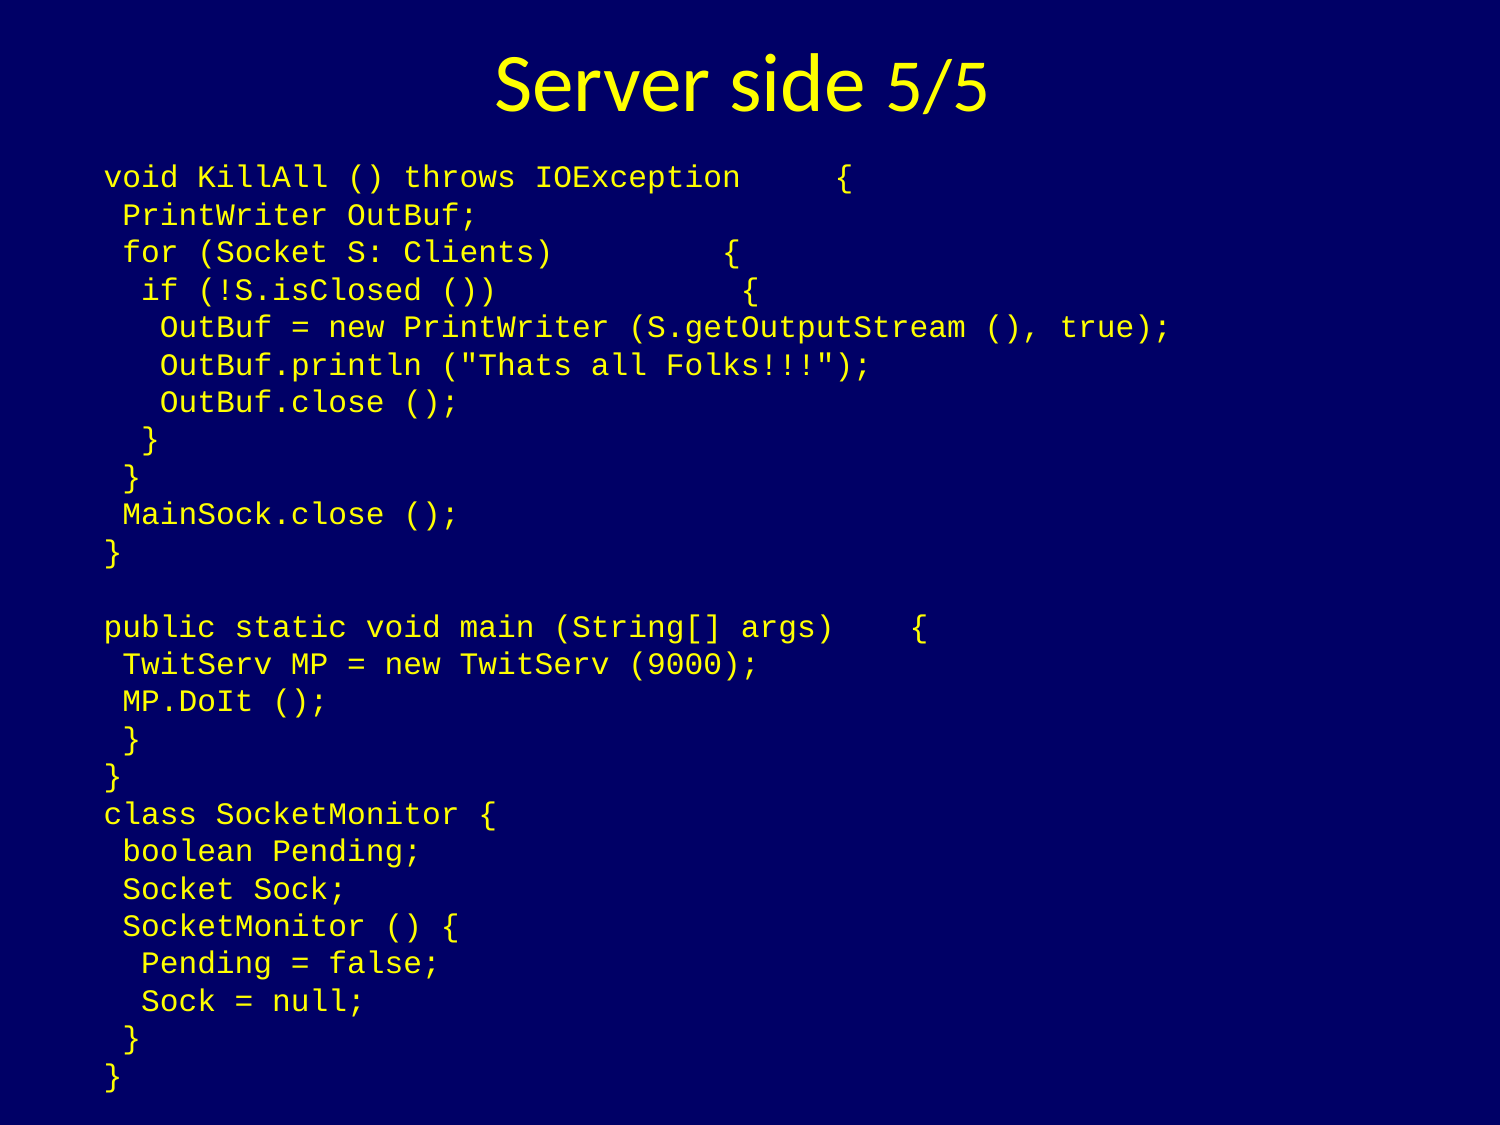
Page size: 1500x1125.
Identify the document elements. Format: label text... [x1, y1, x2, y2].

title Server side 5/5 [76, 7, 1427, 149]
list void KillAll () throws IOException { PrintWriter OutBuf; for (Socket S: Clients) { if (!S.isClosed ()) { OutBuf = new PrintWriter (S.getOutputStream (), true); OutBuf.println ("Thats all Folks!!!"); OutBuf.close (); } } MainSock.close (); } public static void main (String[] args) { TwitServ MP = new TwitServ (9000); MP.DoIt (); } } class SocketMonitor { boolean Pending; Socket Sock; SocketMonitor () { Pending = false; Sock = null; } } [88, 149, 1439, 1125]
